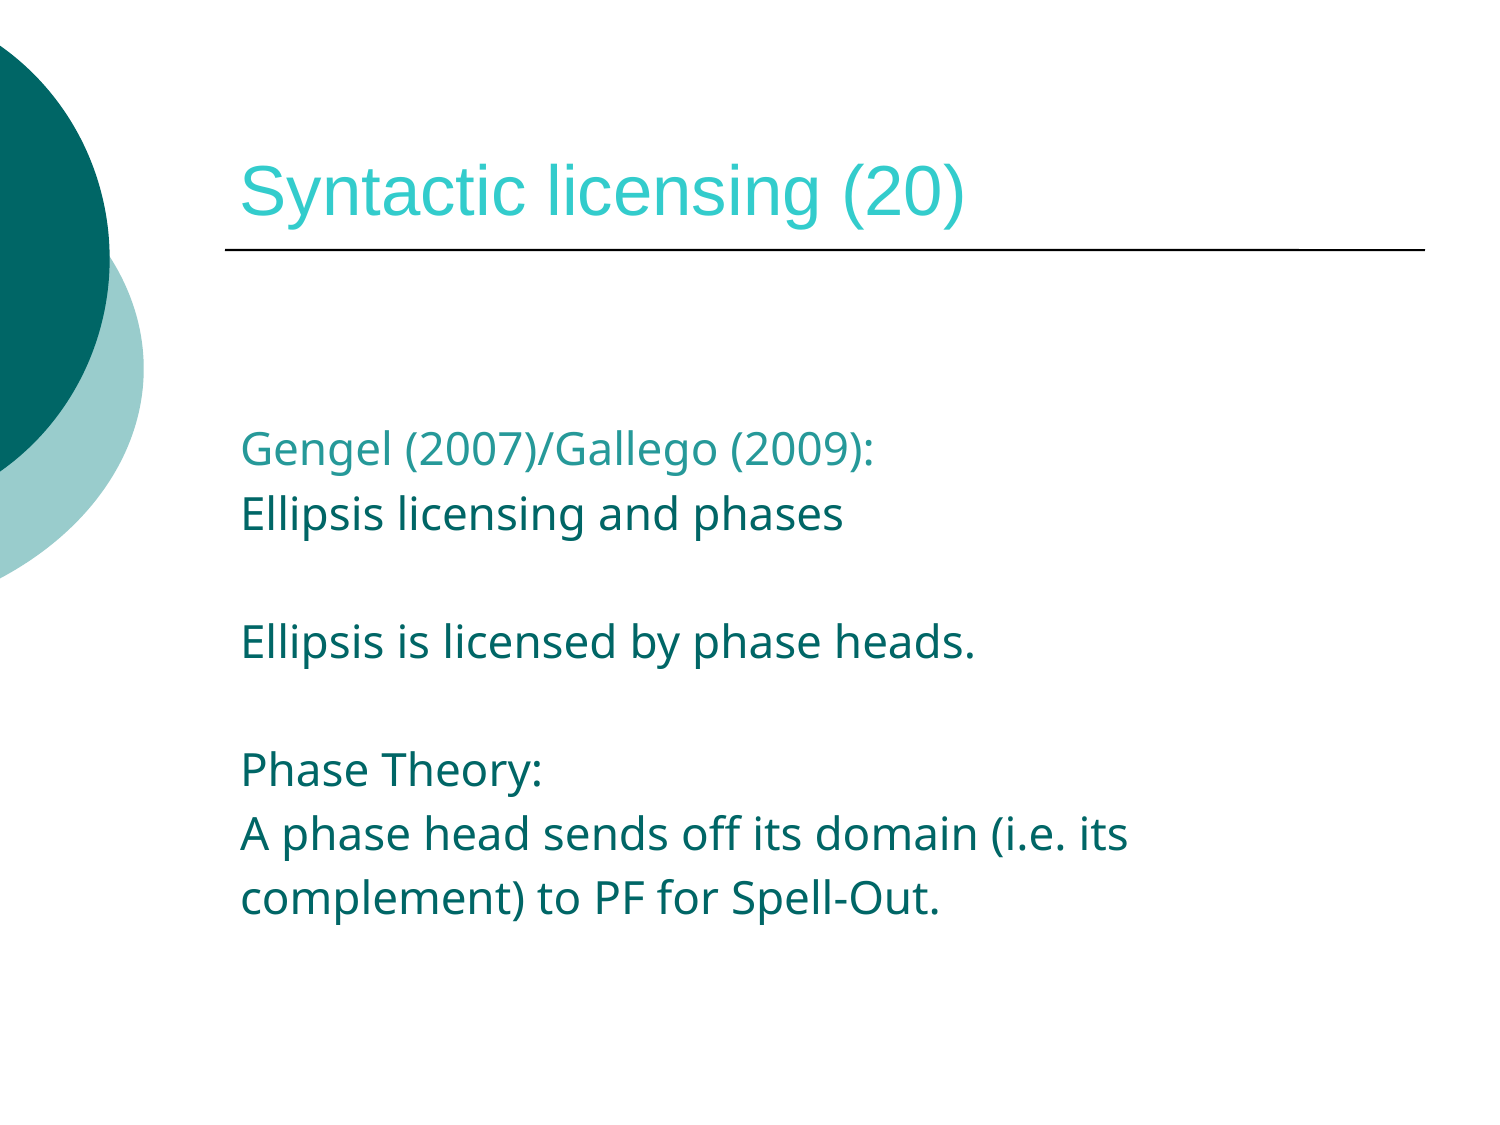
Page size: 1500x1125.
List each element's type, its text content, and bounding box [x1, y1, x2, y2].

title Syntactic licensing (20) [224, 49, 1425, 238]
list Gengel (2007)/Gallego (2009): Ellipsis licensing and phases Ellipsis is licensed by phase heads. Phase Theory: A phase head sends off its domain (i.e. its complement) to PF for Spell-Out. [224, 412, 1426, 1026]
